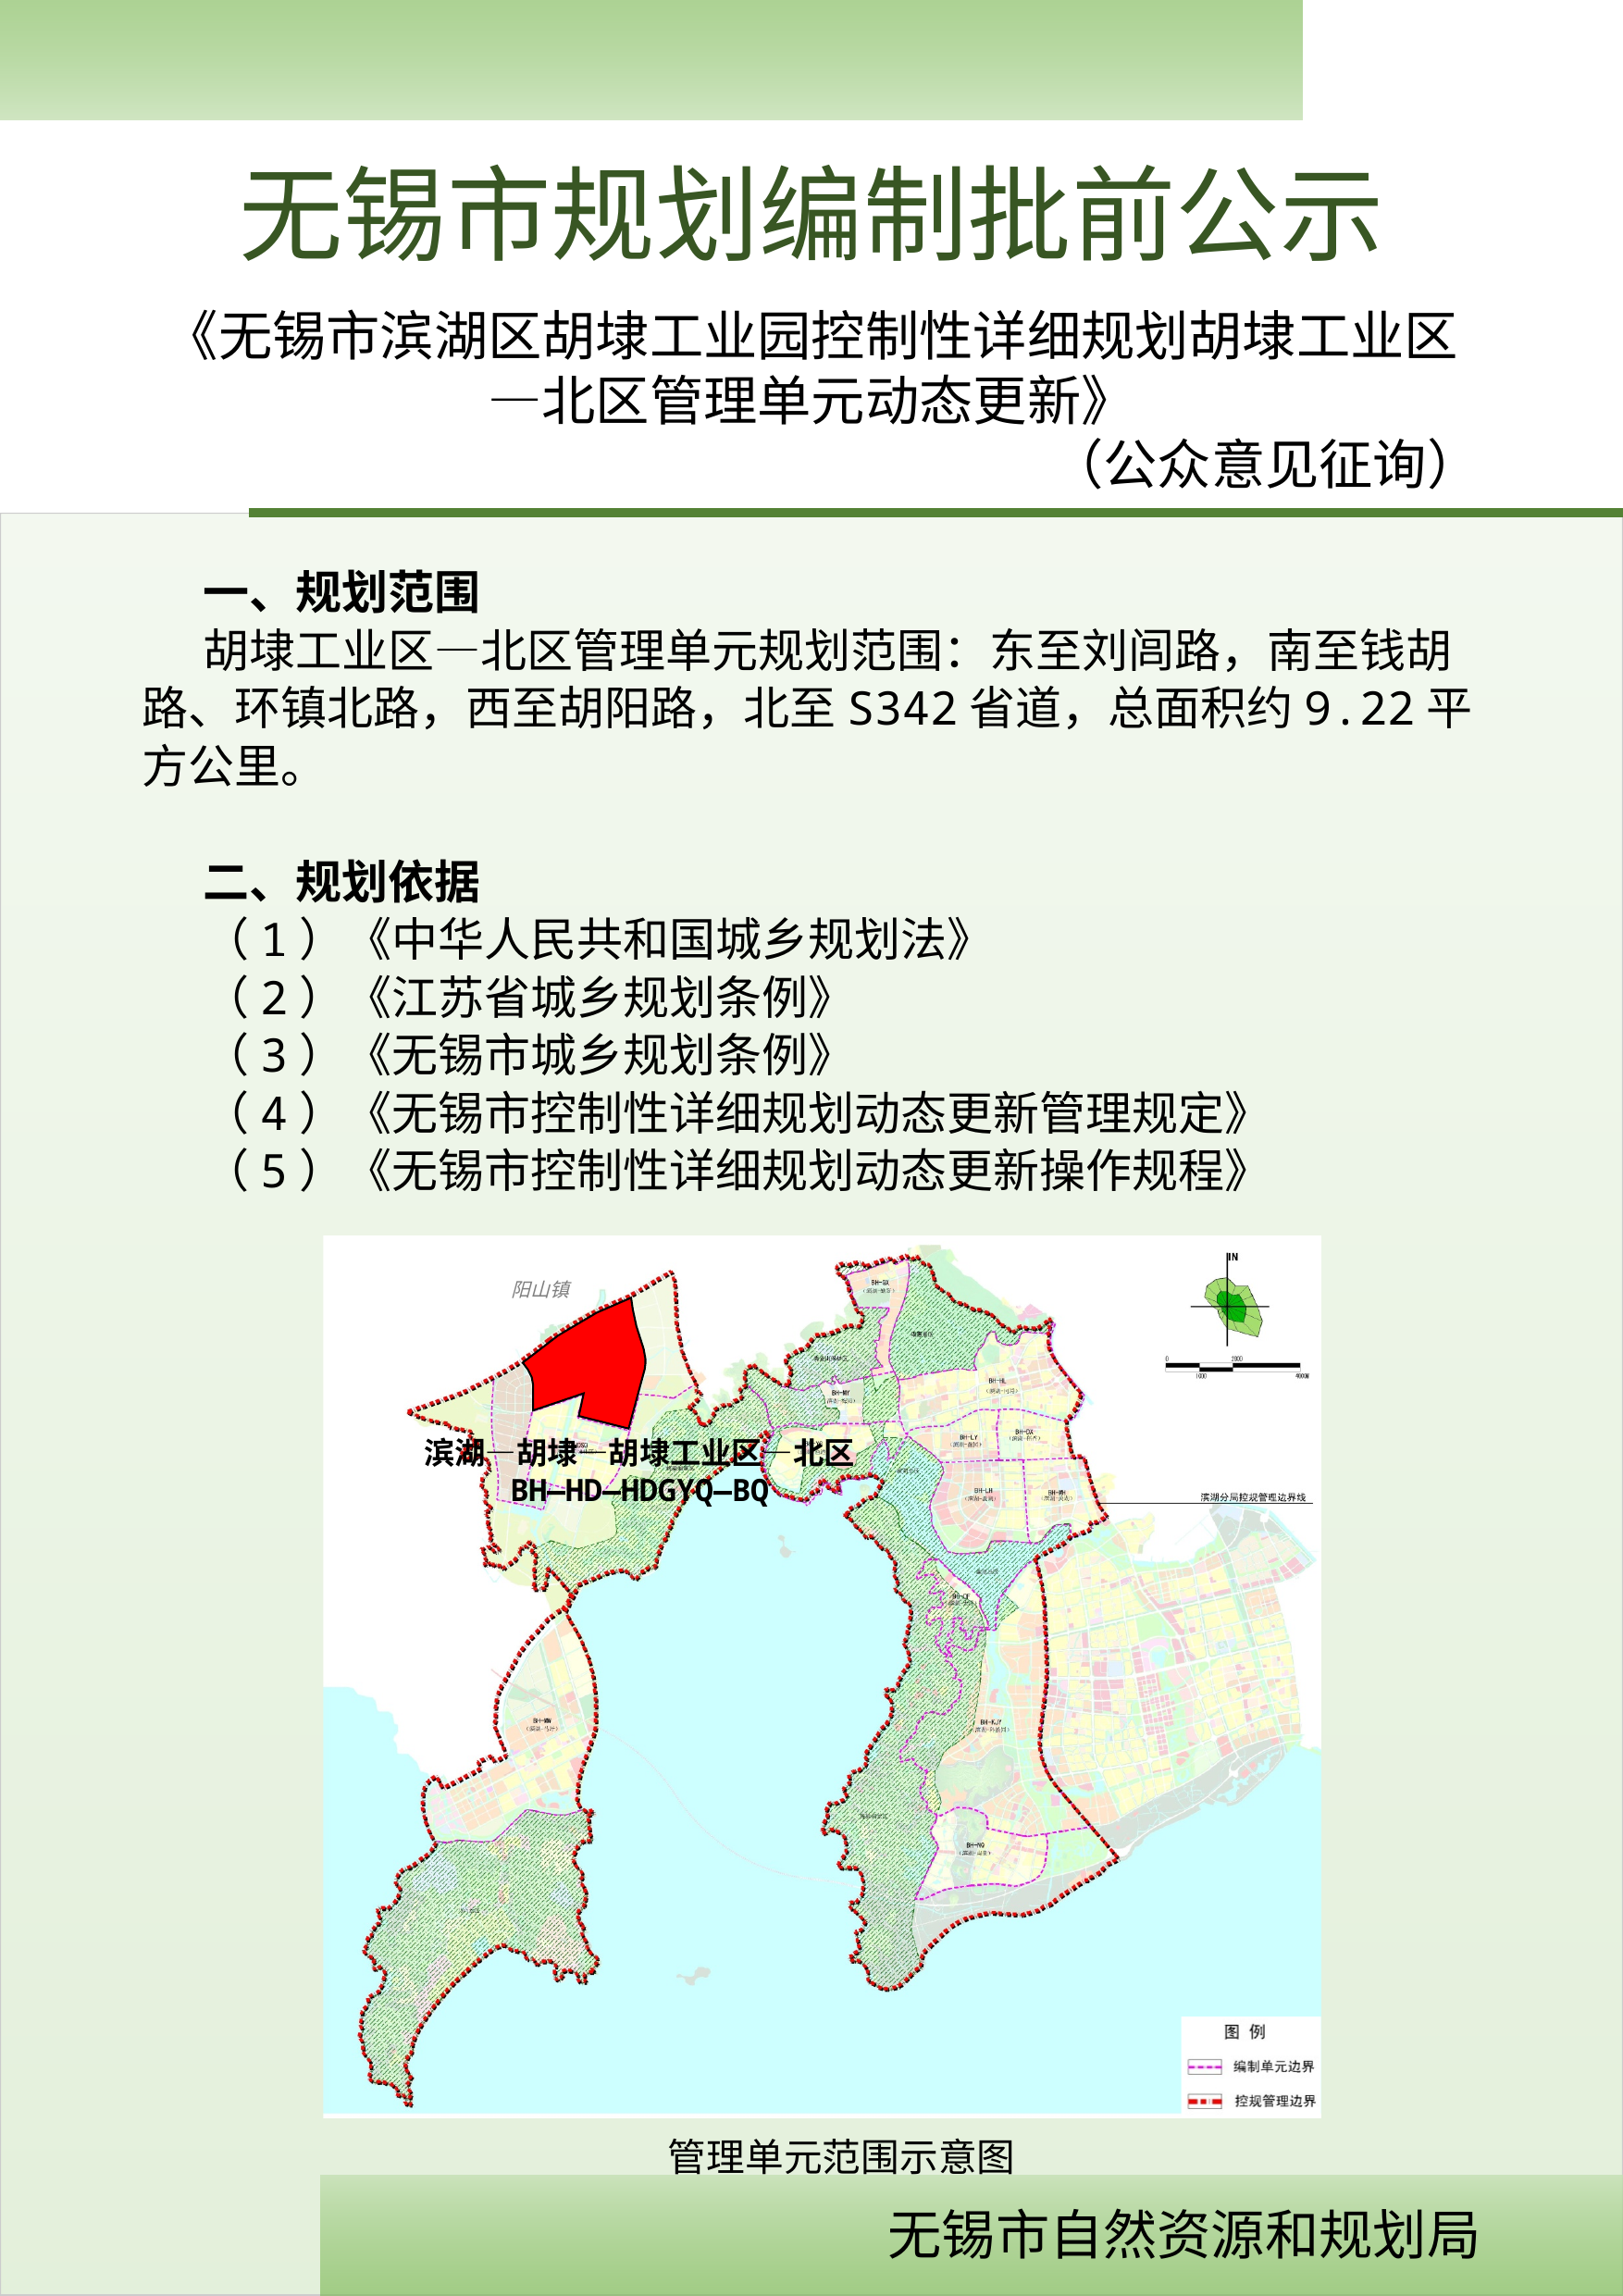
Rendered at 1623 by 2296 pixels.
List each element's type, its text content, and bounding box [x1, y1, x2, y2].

text_box 管理单元范围示意图 [128, 2114, 1495, 2186]
text_box 《无锡市滨湖区胡埭工业园控制性详细规划胡埭工业区—北区管理单元动态更新》 （公众意见征询） [128, 294, 1495, 503]
text_box 一、规划范围 胡埭工业区—北区管理单元规划范围：东至刘闾路，南至钱胡路、环镇北路，西至胡阳路，北至S342省道，总面积约9.22平方公里。 二、规划依据 （1）《中华人民共和国城乡规划法》 （2）《江苏省城乡规划条例》 （3）《无锡市城乡规划条例》 （4）《无锡市控制性详细规划动态更新管理规定》 （5）《无锡市控制性详细规划动态更新操作规程》 [128, 554, 1495, 1262]
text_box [323, 1235, 1321, 2118]
